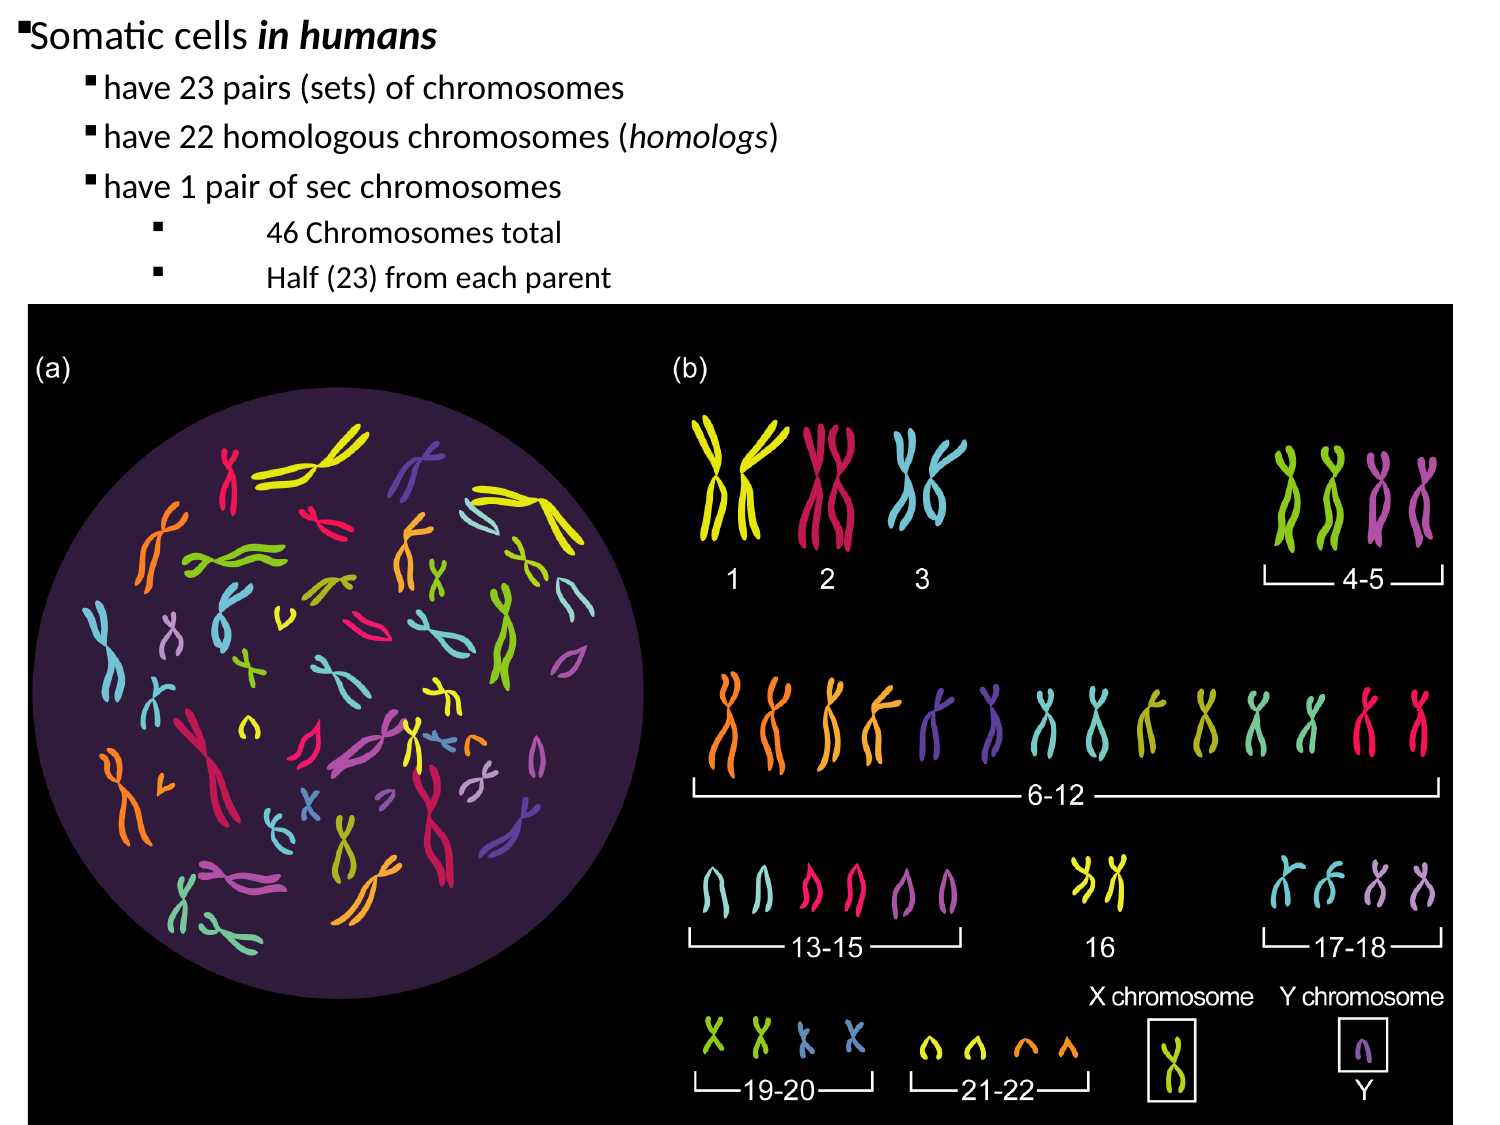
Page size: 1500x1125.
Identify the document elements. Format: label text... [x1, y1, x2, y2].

text_box Somatic cells in humans have 23 pairs (sets) of chromosomes have 22 homologous chromosomes (homologs) have 1 pair of sec chromosomes 46 Chromosomes total Half (23) from each parent [0, 0, 1500, 305]
picture [26, 304, 1454, 1125]
